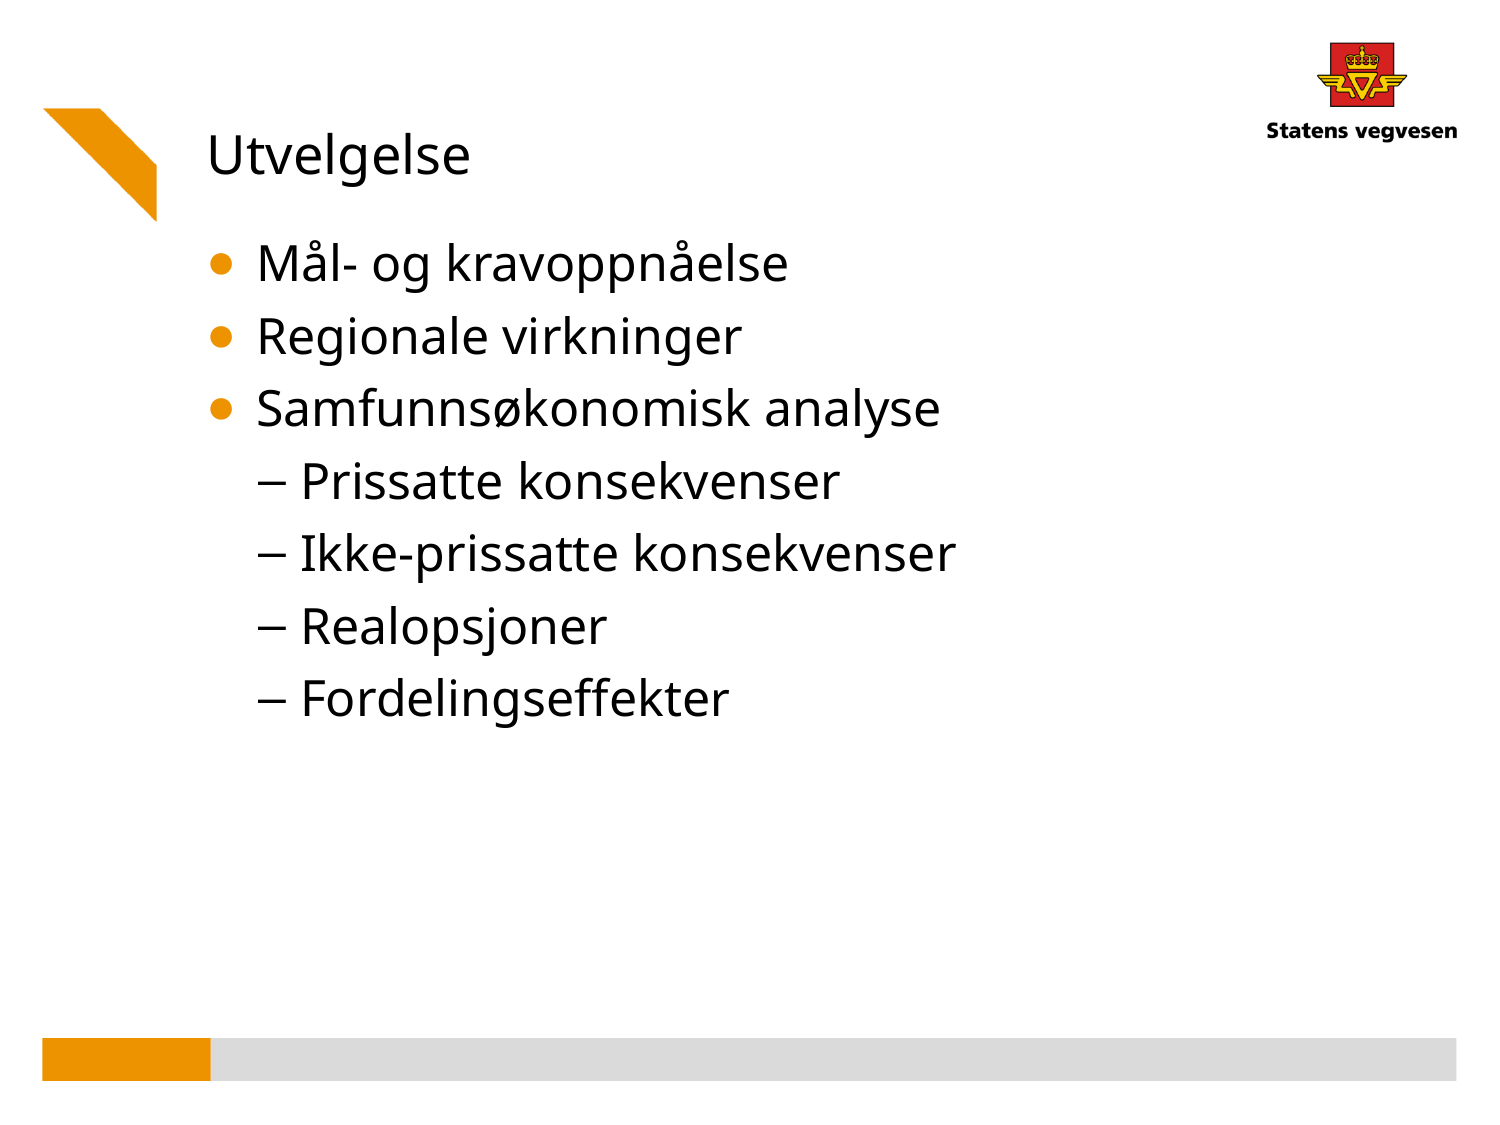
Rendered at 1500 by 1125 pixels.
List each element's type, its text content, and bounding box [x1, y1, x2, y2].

picture [0, 0, 167, 230]
picture [1252, 0, 1500, 145]
list Mål- og kravoppnåelse Regionale virkninger Samfunnsøkonomisk analyse Prissatte konsekvenser Ikke-prissatte konsekvenser Realopsjoner Fordelingseffekter [206, 231, 1356, 937]
title Utvelgelse [206, 120, 1355, 198]
